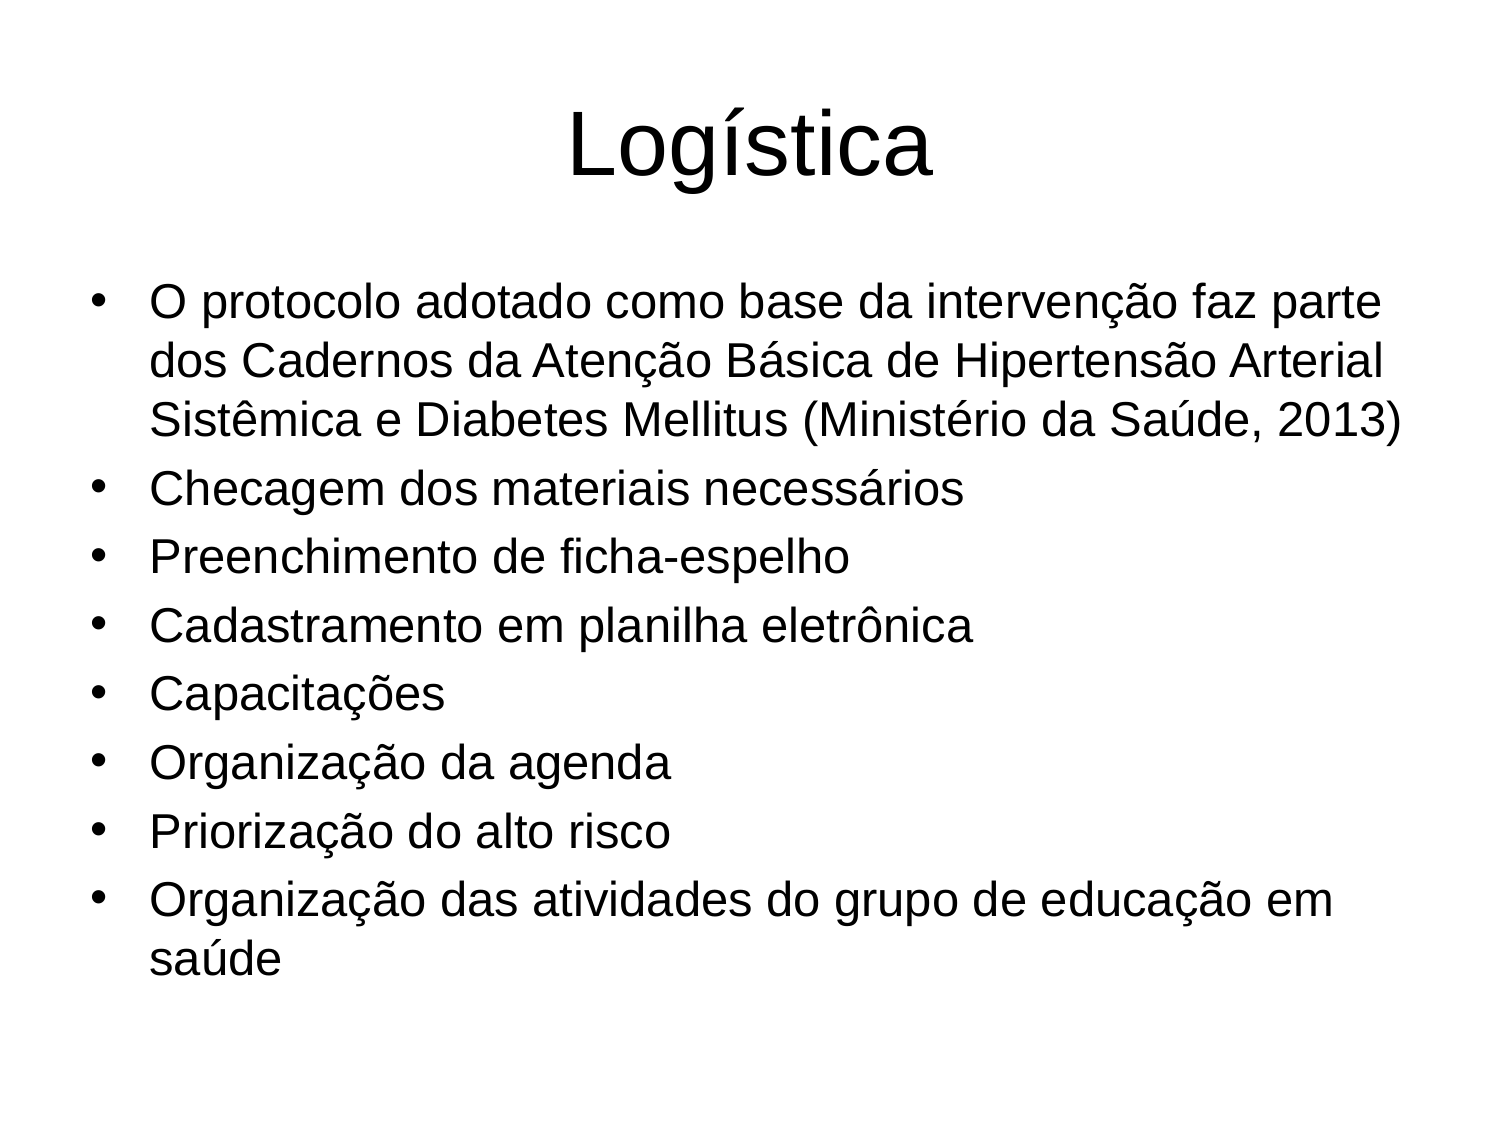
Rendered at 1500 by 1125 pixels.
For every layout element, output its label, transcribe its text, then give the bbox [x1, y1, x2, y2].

title Logística [75, 45, 1425, 233]
list O protocolo adotado como base da intervenção faz parte dos Cadernos da Atenção Básica de Hipertensão Arterial Sistêmica e Diabetes Mellitus (Ministério da Saúde, 2013) Checagem dos materiais necessários Preenchimento de ficha-espelho Cadastramento em planilha eletrônica Capacitações Organização da agenda Priorização do alto risco Organização das atividades do grupo de educação em saúde [75, 262, 1425, 1005]
